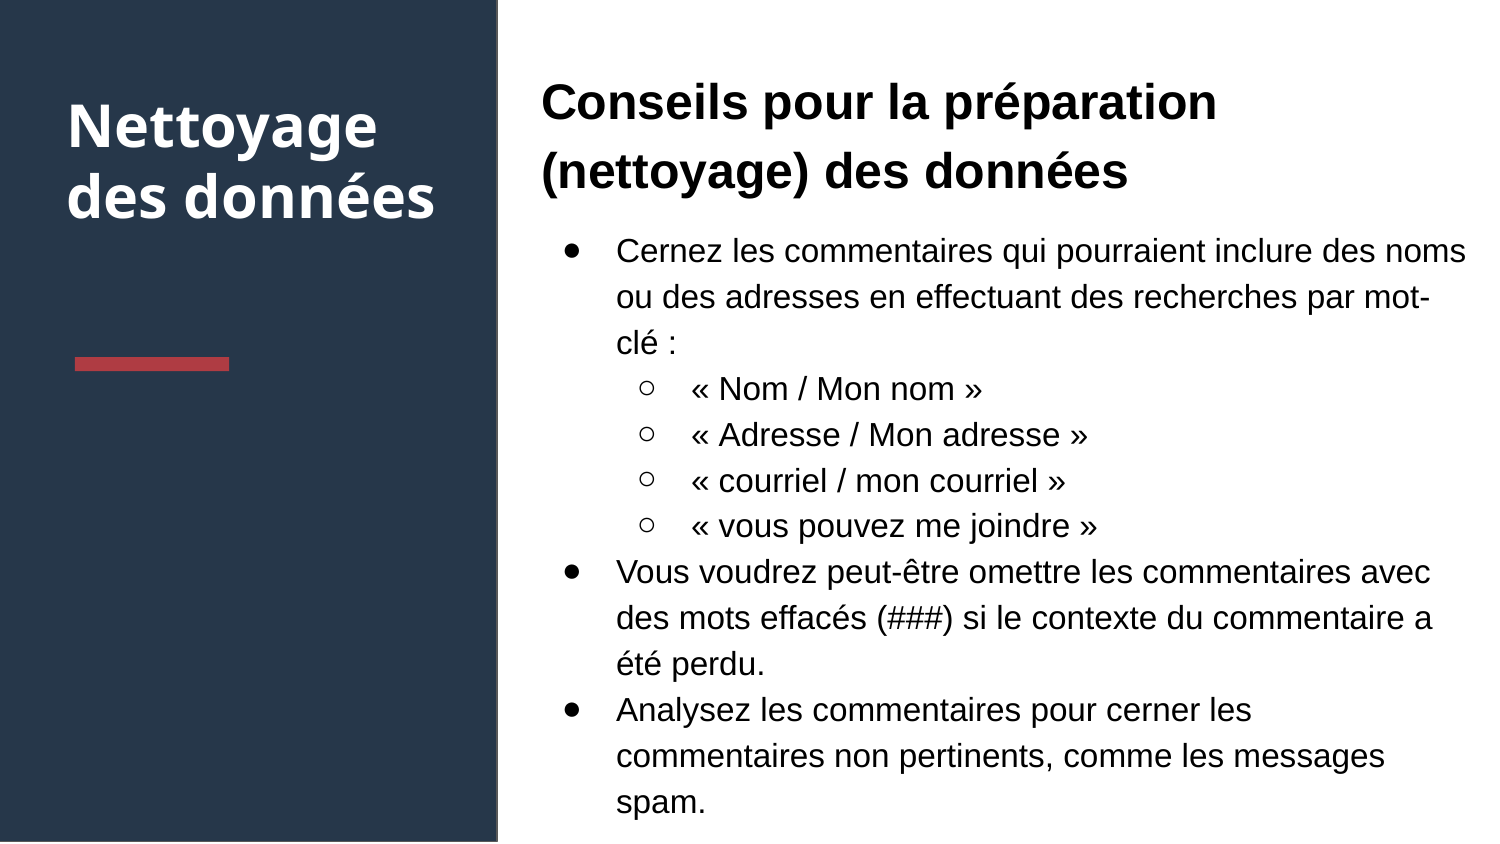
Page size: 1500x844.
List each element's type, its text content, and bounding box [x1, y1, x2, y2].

text_box [74, 357, 230, 372]
text_box [0, 0, 497, 842]
text_box Conseils pour la préparation (nettoyage) des données Cernez les commentaires qui pourraient inclure des noms ou des adresses en effectuant des recherches par mot-clé : « Nom / Mon nom » « Adresse / Mon adresse » « courriel / mon courriel » « vous pouvez me joindre » Vous voudrez peut-être omettre les commentaires avec des mots effacés (###) si le contexte du commentaire a été perdu. Analysez les commentaires pour cerner les commentaires non pertinents, comme les messages spam. [526, 45, 1486, 835]
title Nettoyage des données [51, 72, 460, 308]
